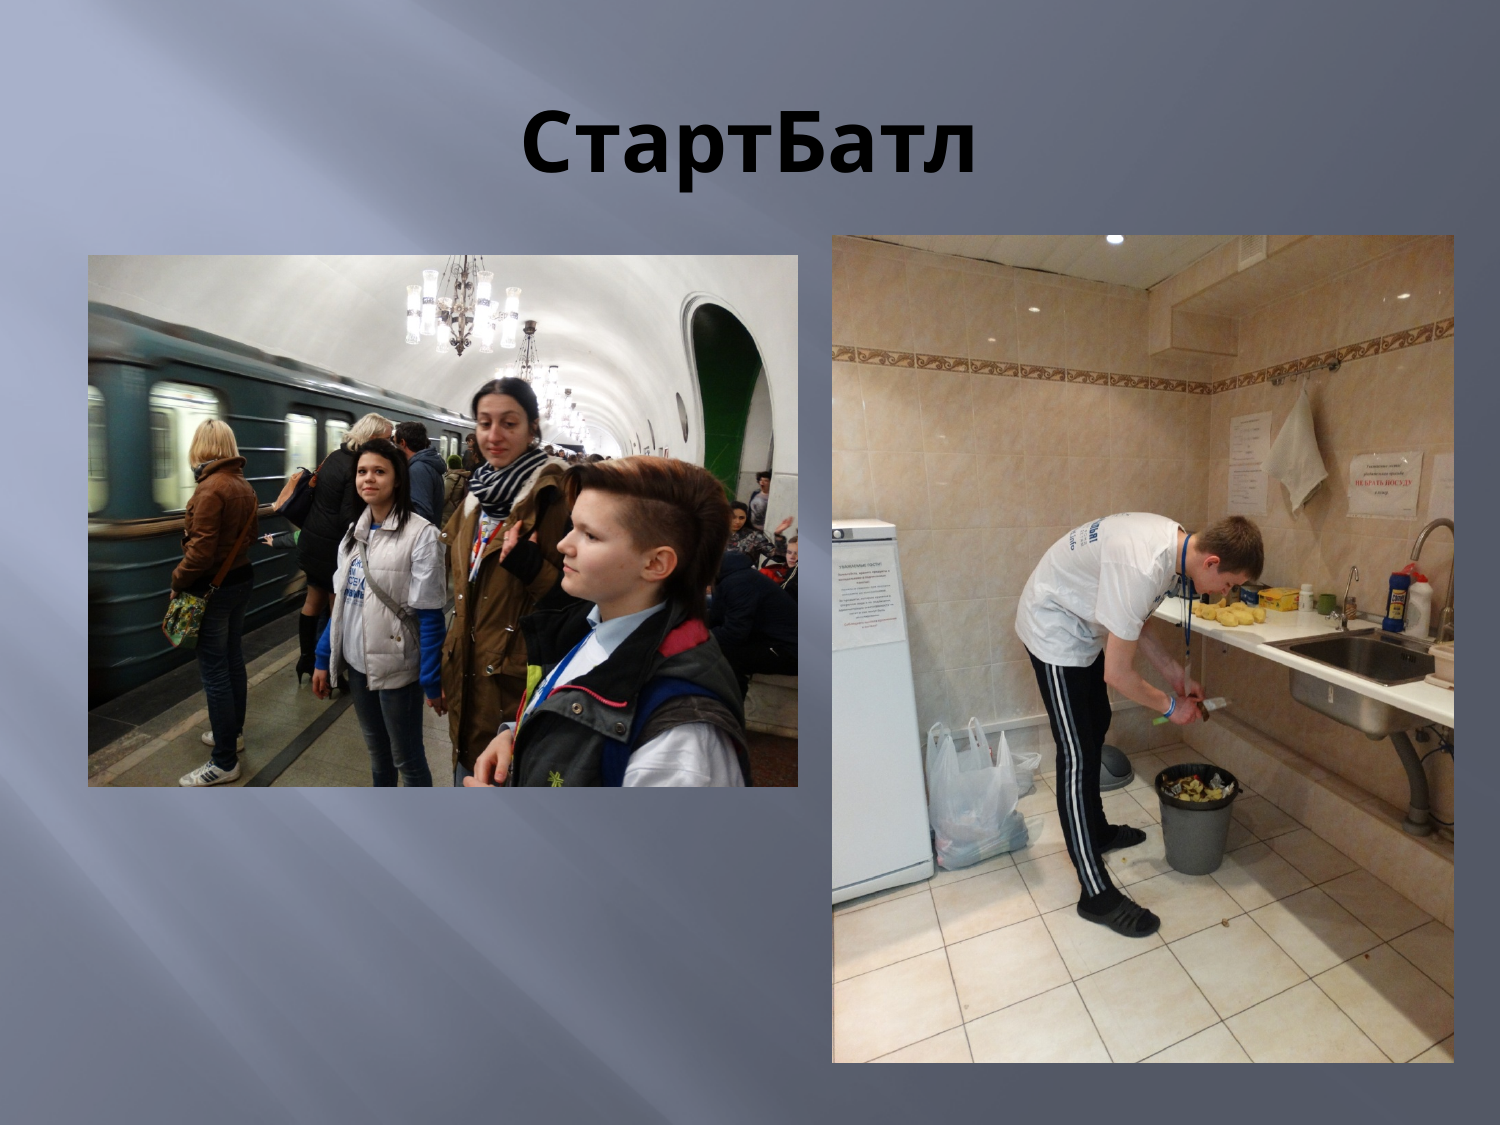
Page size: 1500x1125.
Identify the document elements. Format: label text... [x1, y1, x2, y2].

title СтартБатл [75, 45, 1425, 233]
picture [832, 235, 1454, 1064]
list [88, 255, 798, 788]
